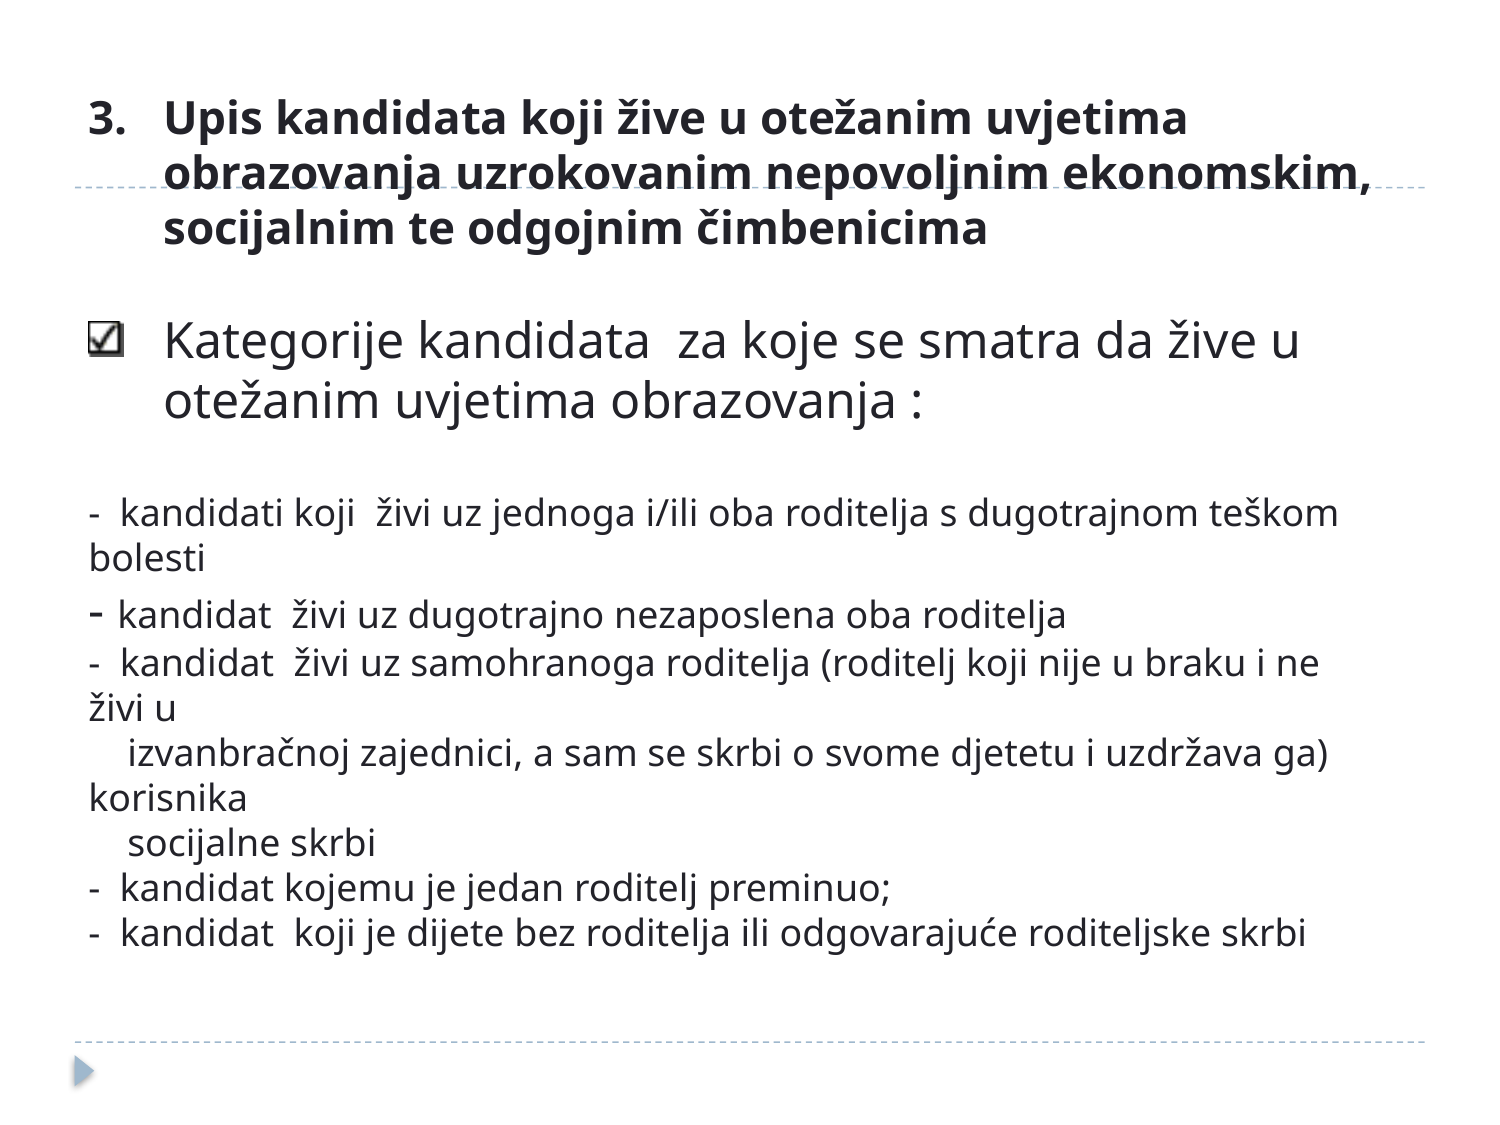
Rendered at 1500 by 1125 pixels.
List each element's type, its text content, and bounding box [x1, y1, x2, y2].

text_box Upis kandidata koji žive u otežanim uvjetima obrazovanja uzrokovanim nepovoljnim ekonomskim, socijalnim te odgojnim čimbenicima Kategorije kandidata za koje se smatra da žive u otežanim uvjetima obrazovanja : - kandidati koji živi uz jednoga i/ili oba roditelja s dugotrajnom teškom bolesti - kandidat živi uz dugotrajno nezaposlena oba roditelja - kandidat živi uz samohranoga roditelja (roditelj koji nije u braku i ne živi u izvanbračnoj zajednici, a sam se skrbi o svome djetetu i uzdržava ga) korisnika socijalne skrbi - kandidat kojemu je jedan roditelj preminuo; - kandidat koji je dijete bez roditelja ili odgovarajuće roditeljske skrbi [73, 36, 1402, 1125]
picture [88, 321, 124, 357]
